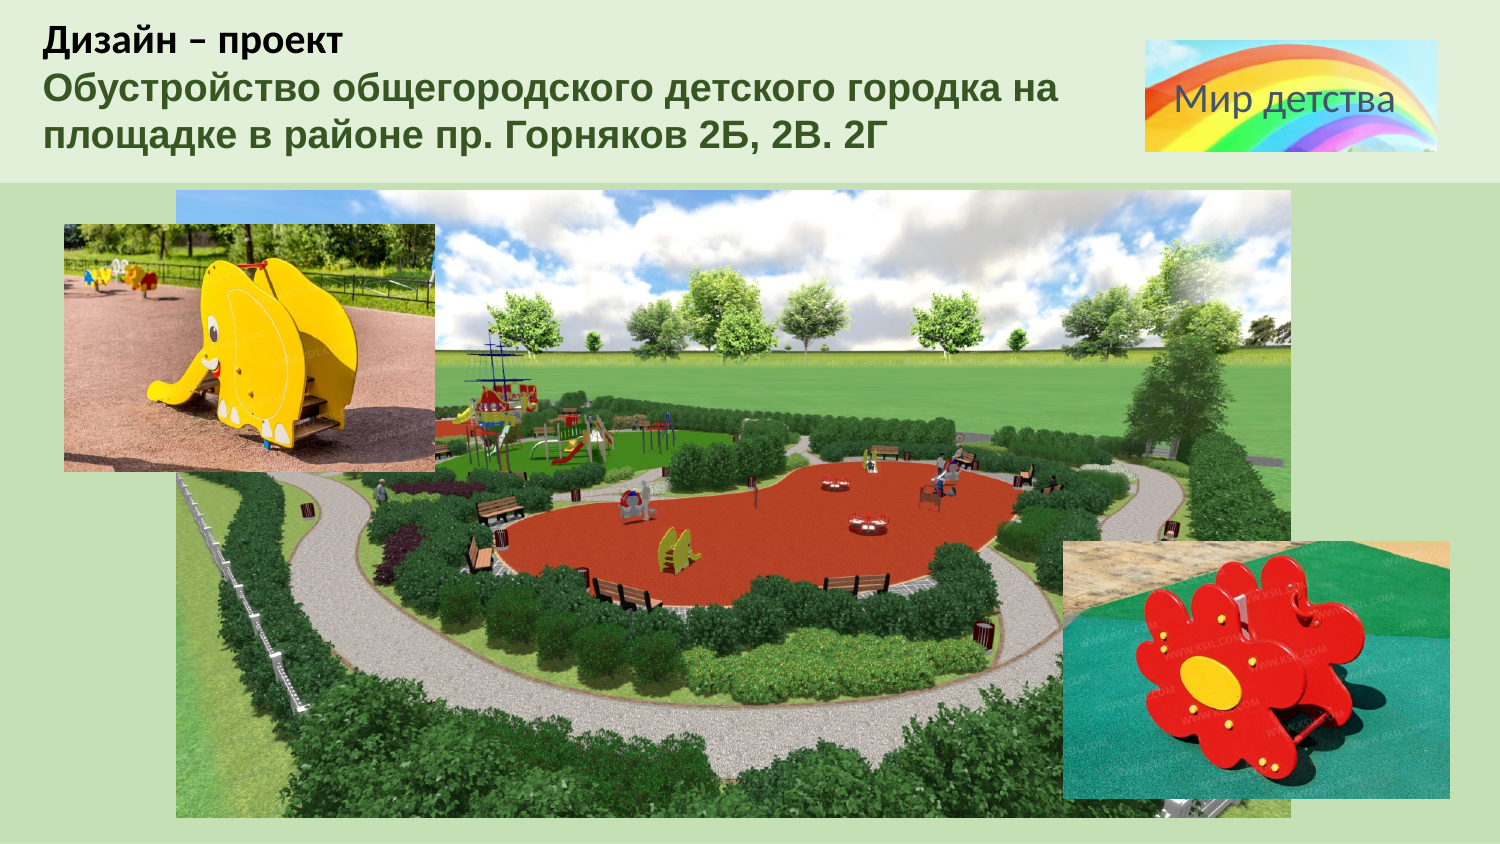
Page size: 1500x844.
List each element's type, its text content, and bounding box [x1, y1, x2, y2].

text_box Мир детства [0, 182, 1500, 844]
picture [1145, 40, 1437, 152]
text_box Дизайн – проект Обустройство общегородского детского городка на площадке в районе пр. Горняков 2Б, 2В. 2Г [29, 5, 1172, 163]
picture [64, 190, 1450, 818]
